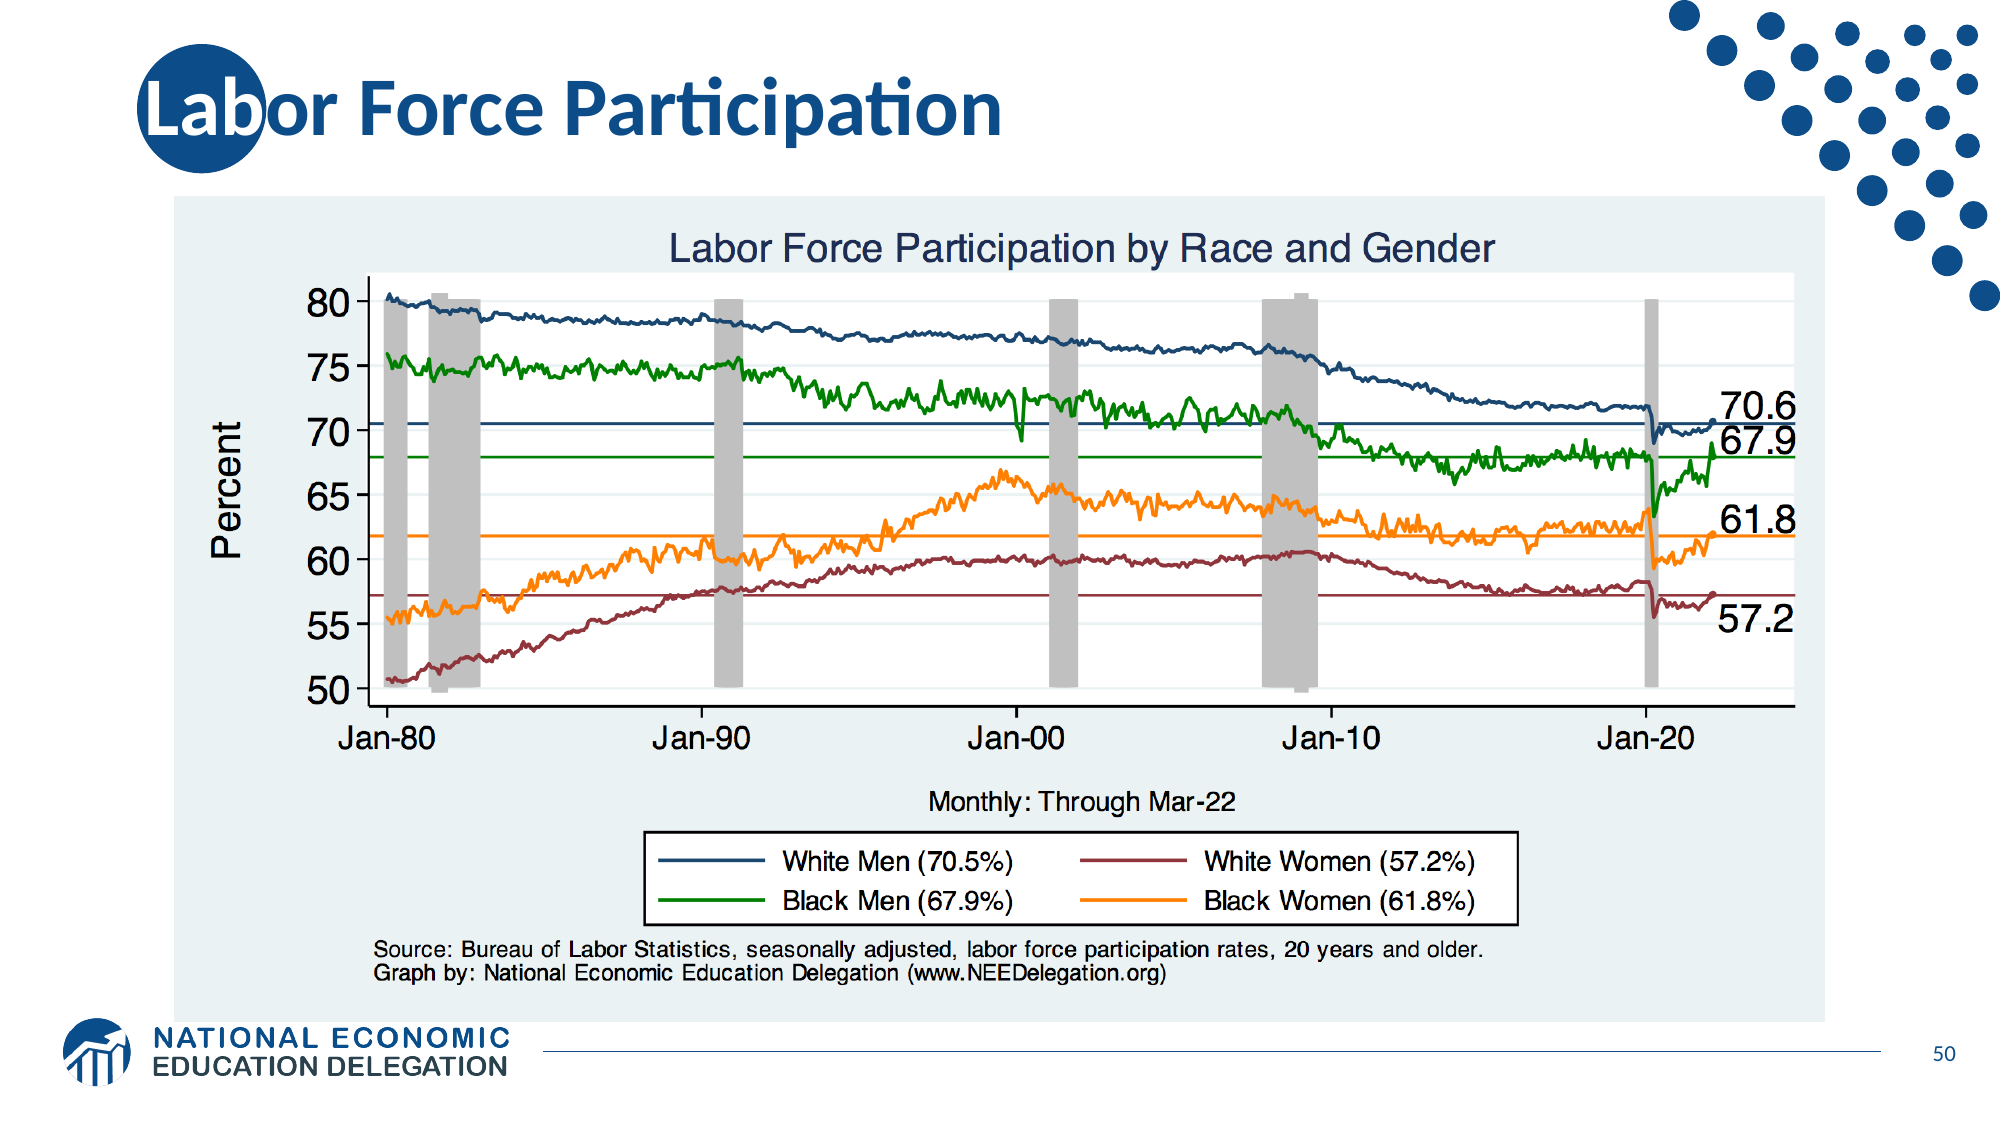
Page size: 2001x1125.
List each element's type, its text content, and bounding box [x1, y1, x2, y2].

slide_number 50 [1521, 1022, 1972, 1082]
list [174, 196, 1825, 1022]
title Labor Force Participation [129, 0, 1855, 218]
picture [55, 1013, 520, 1091]
